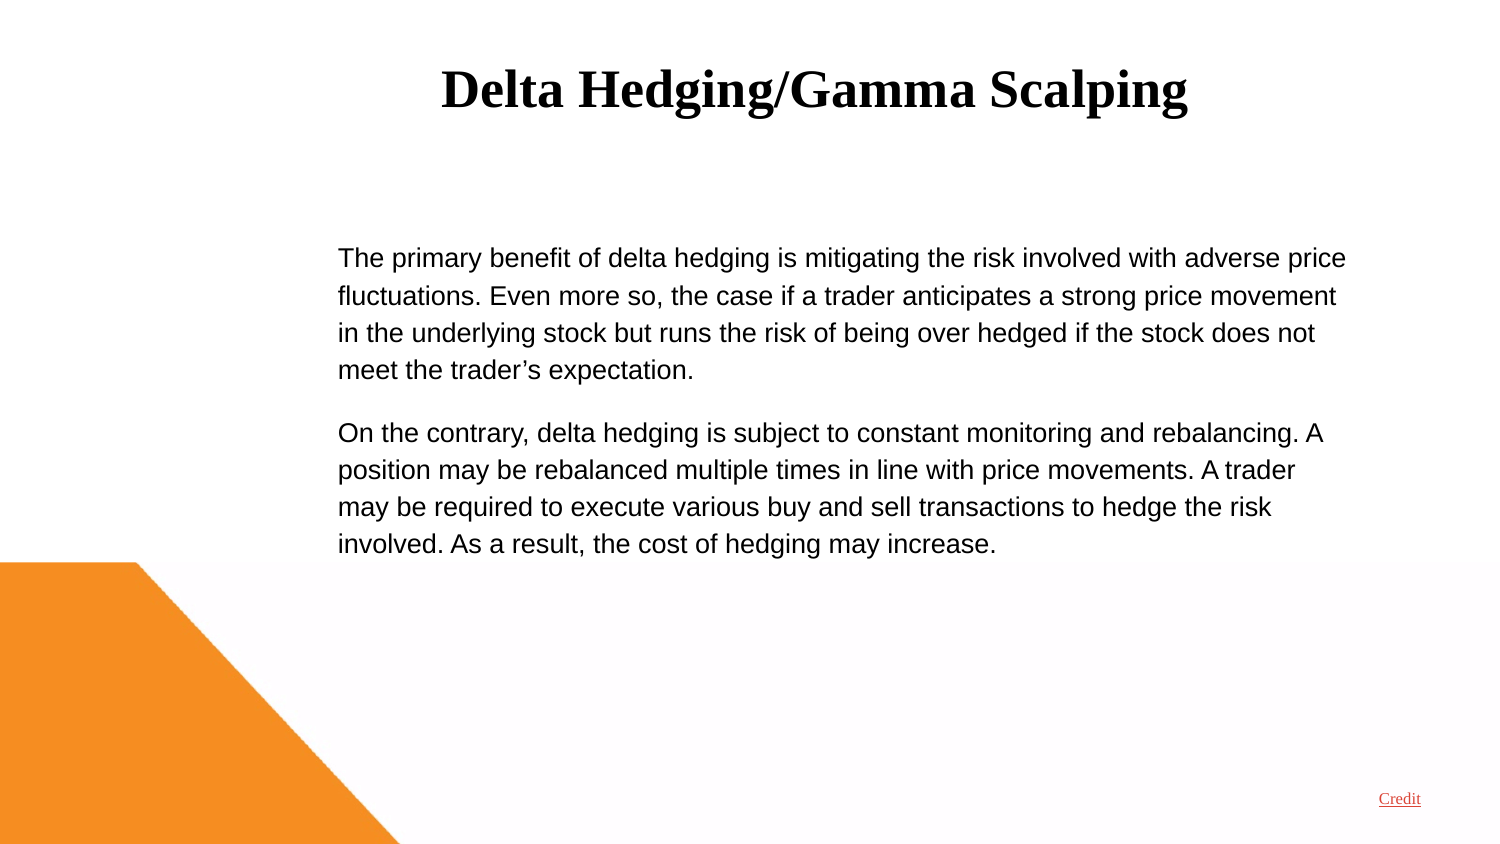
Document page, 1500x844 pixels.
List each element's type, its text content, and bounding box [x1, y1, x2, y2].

text_box The primary benefit of delta hedging is mitigating the risk involved with adverse price fluctuations. Even more so, the case if a trader anticipates a strong price movement in the underlying stock but runs the risk of being over hedged if the stock does not meet the trader’s expectation. On the contrary, delta hedging is subject to constant monitoring and rebalancing. A position may be rebalanced multiple times in line with price movements. A trader may be required to execute various buy and sell transactions to hedge the risk involved. As a result, the cost of hedging may increase. [322, 220, 1364, 642]
text_box Credit [1363, 778, 1456, 819]
text_box Delta Hedging/Gamma Scalping [426, 38, 1251, 134]
picture [0, 563, 1500, 844]
